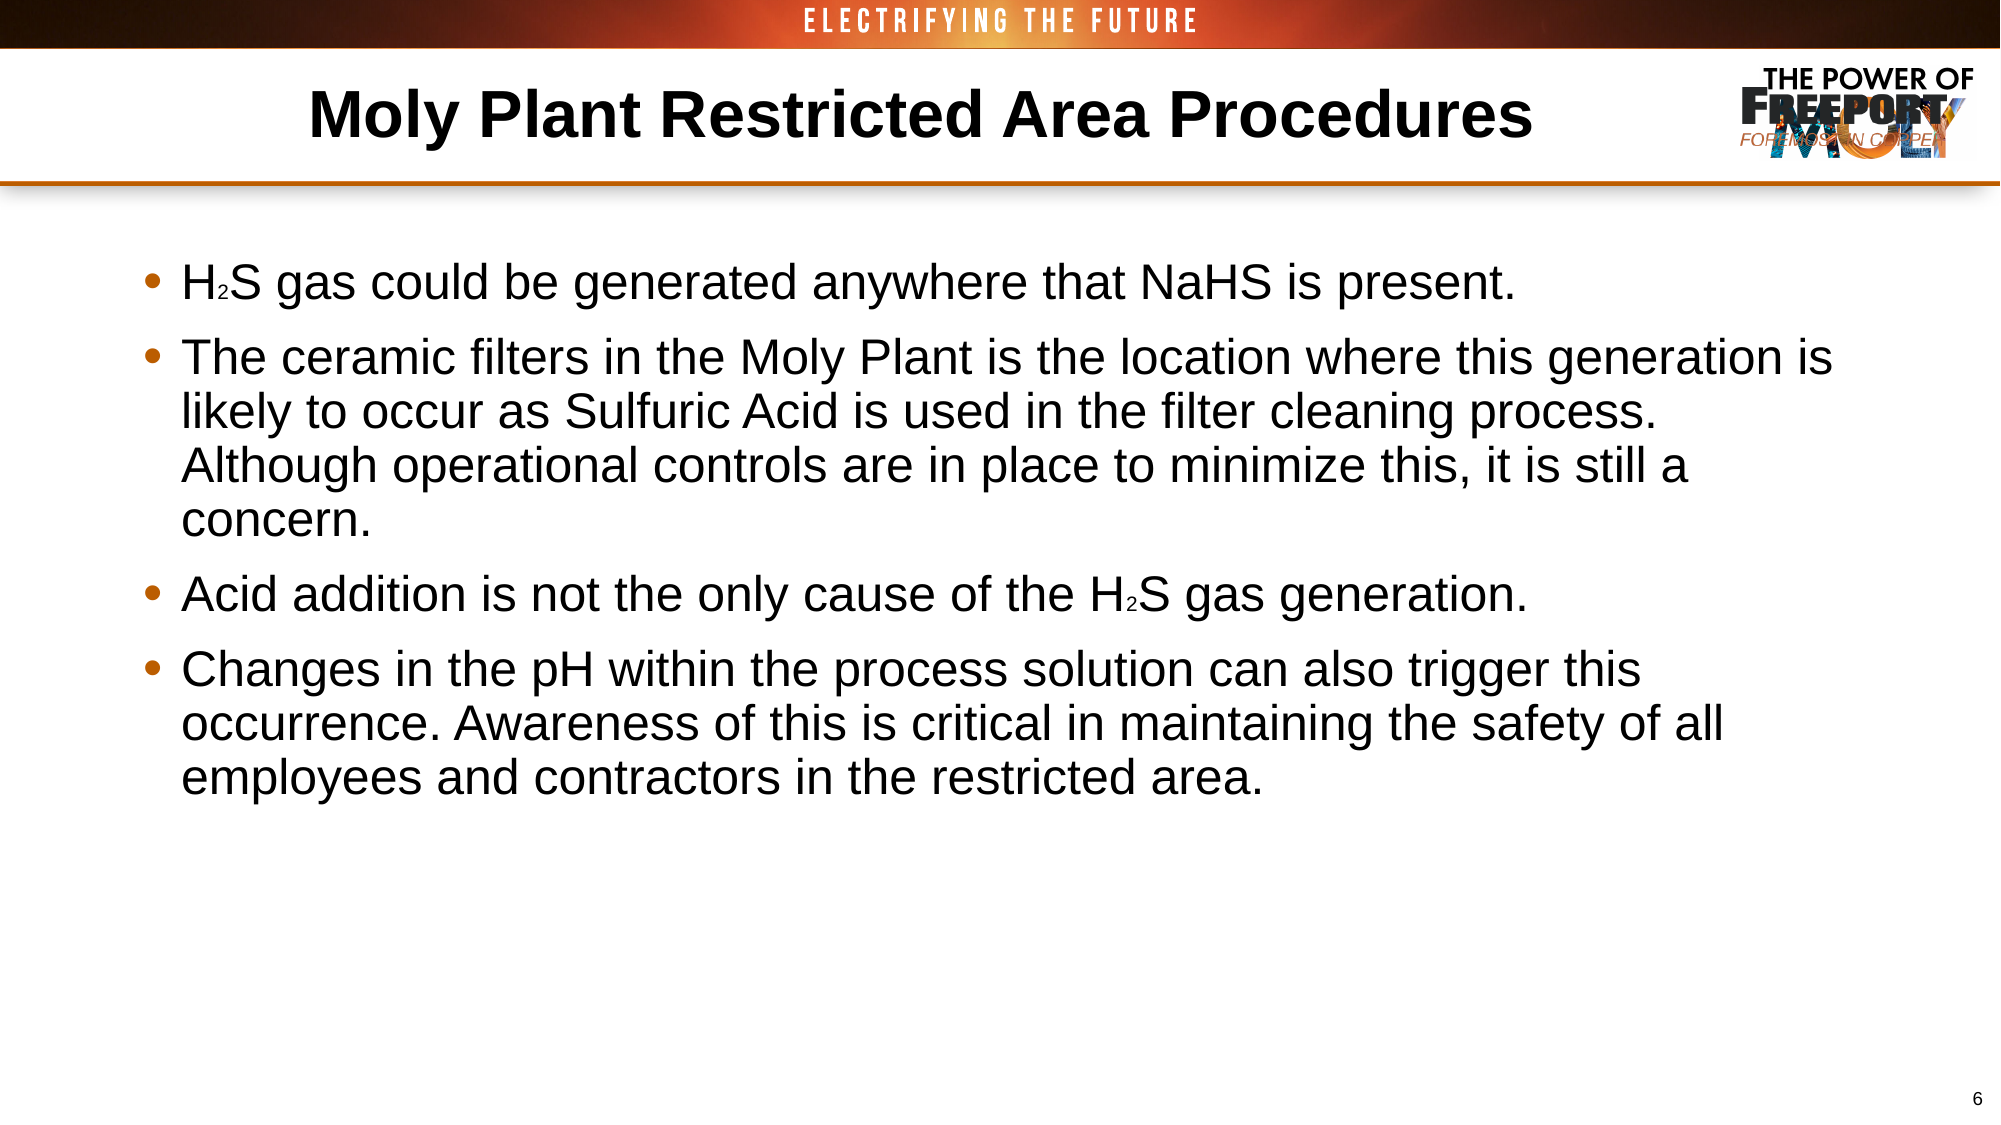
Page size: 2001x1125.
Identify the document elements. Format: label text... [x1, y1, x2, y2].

list H2S gas could be generated anywhere that NaHS is present. The ceramic filters in the Moly Plant is the location where this generation is likely to occur as Sulfuric Acid is used in the filter cleaning process. Although operational controls are in place to minimize this, it is still a concern. Acid addition is not the only cause of the H2S gas generation. Changes in the pH within the process solution can also trigger this occurrence. Awareness of this is critical in maintaining the safety of all employees and contractors in the restricted area. [128, 249, 1863, 982]
slide_number 6 [1800, 1078, 1999, 1125]
title Moly Plant Restricted Area Procedures [128, 66, 1717, 167]
picture [1740, 65, 1977, 161]
picture [0, 0, 2000, 49]
